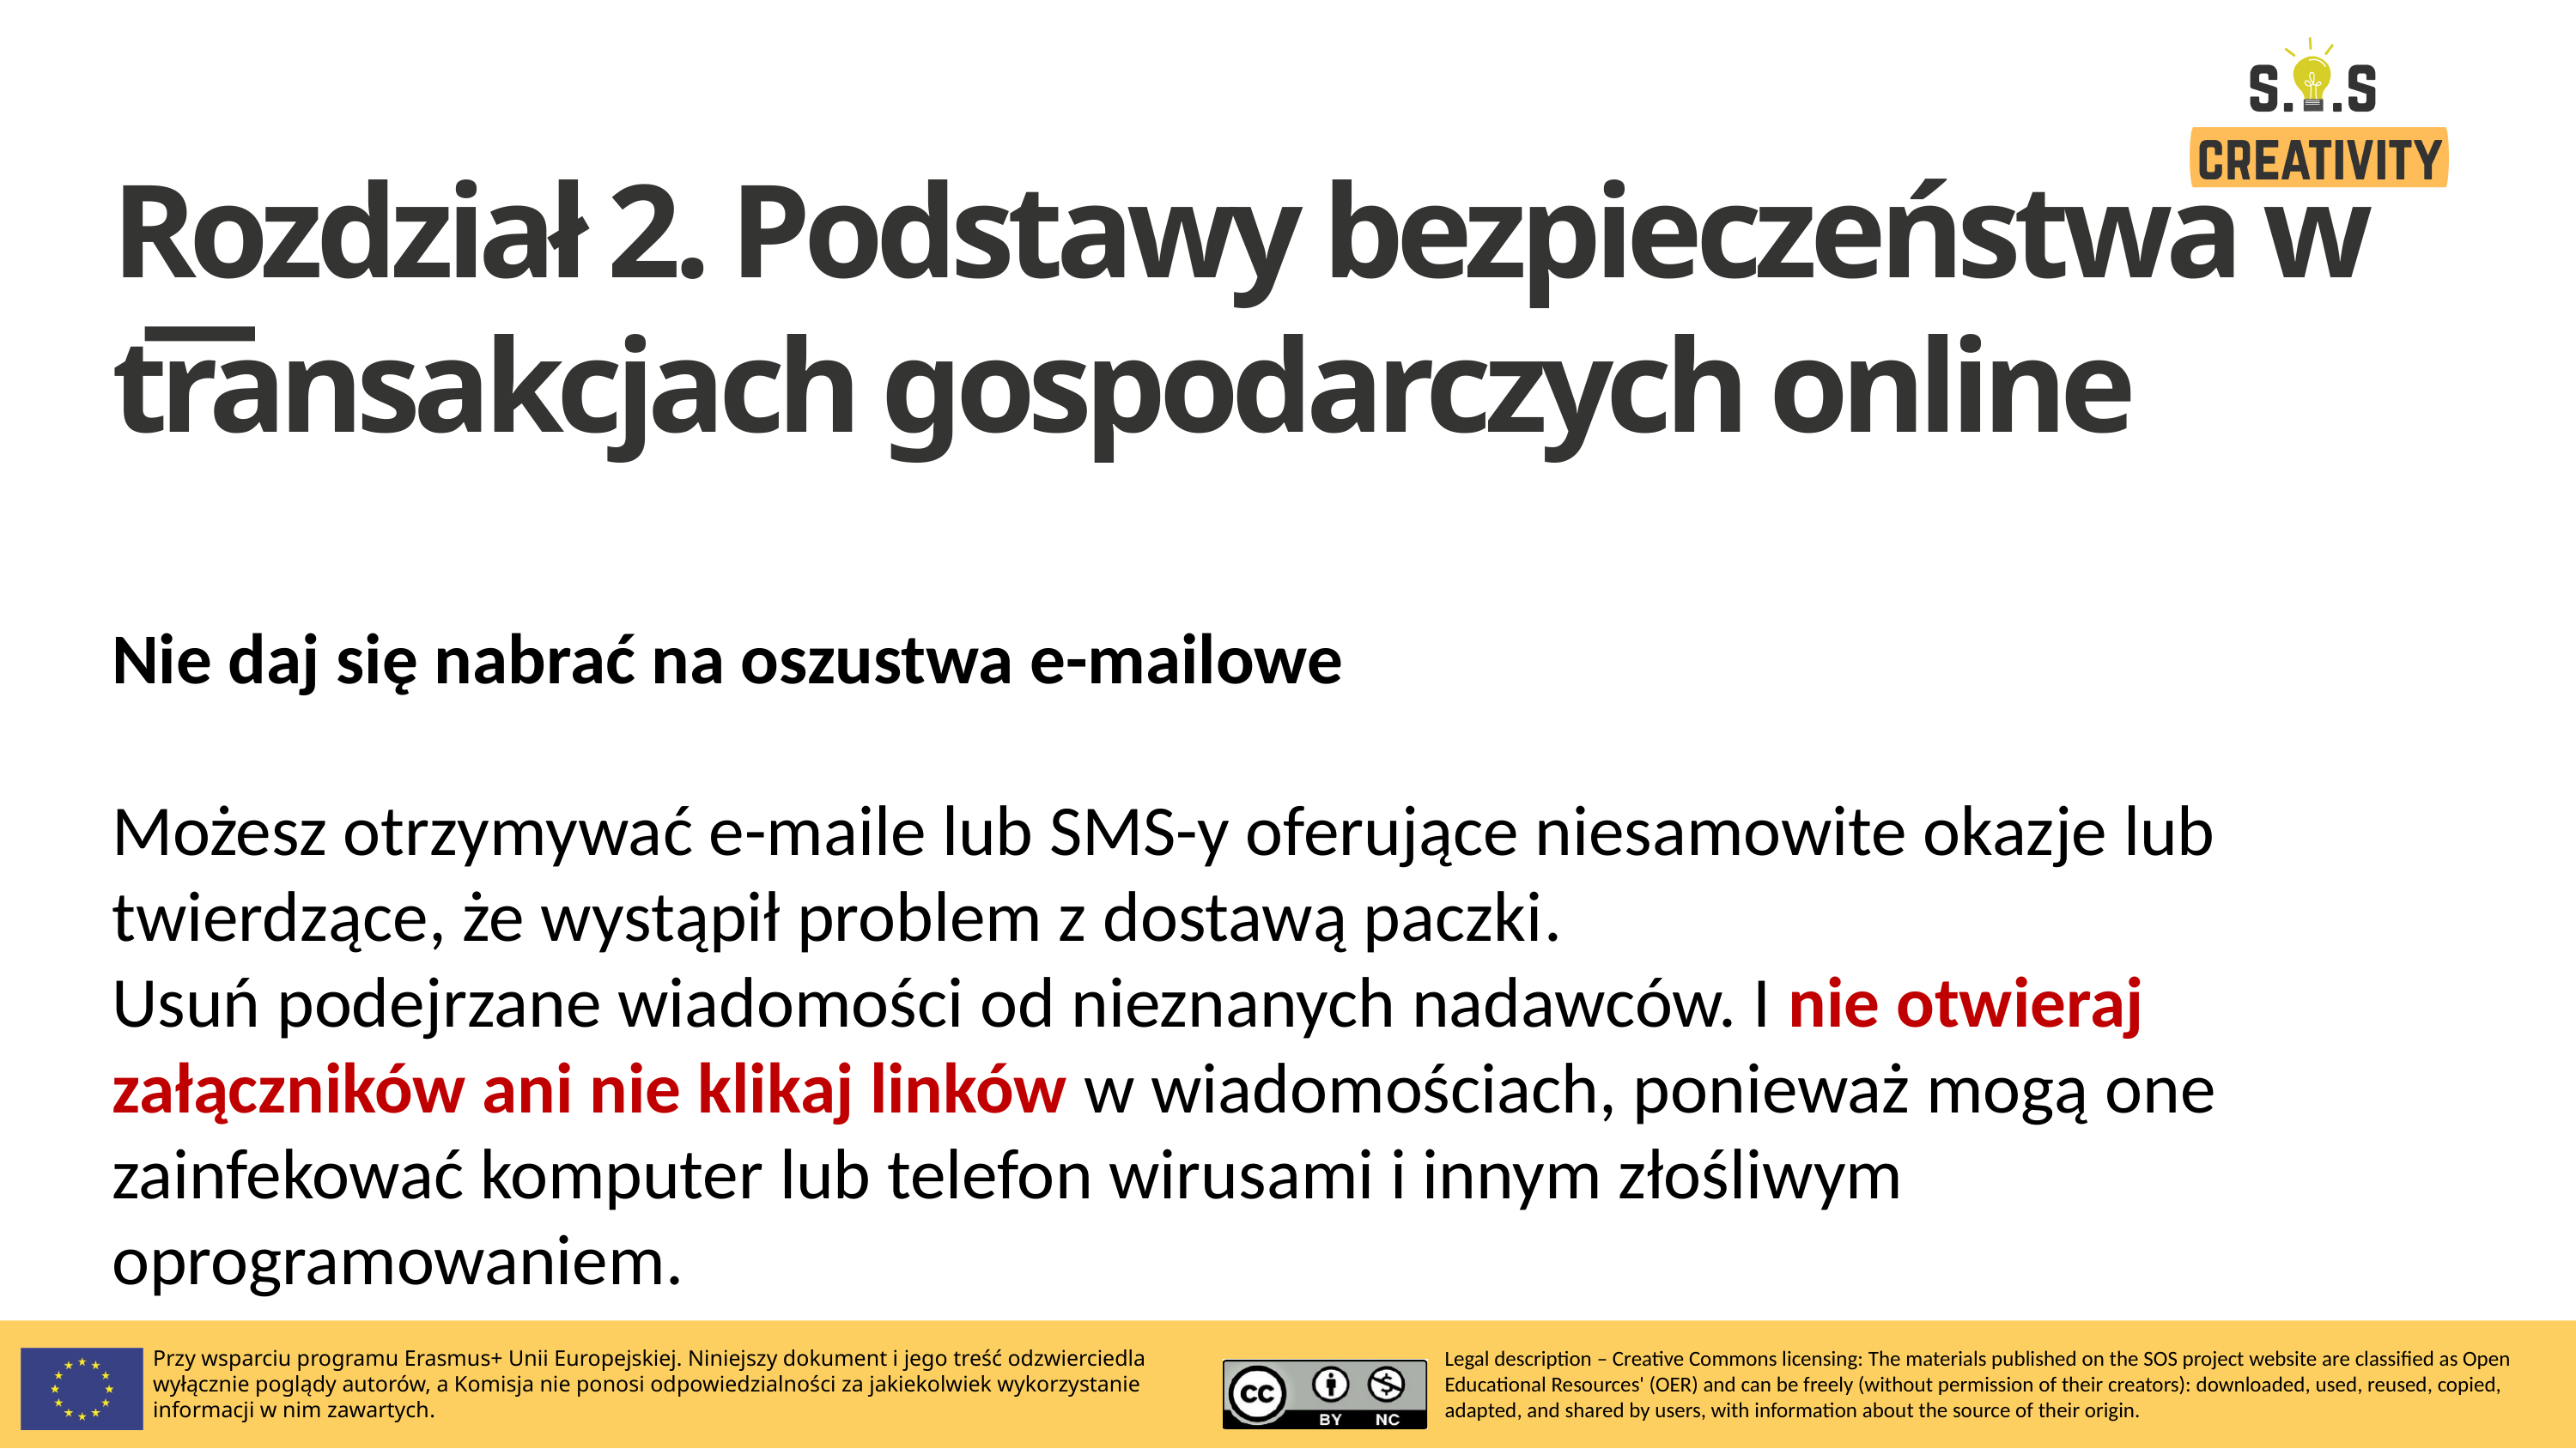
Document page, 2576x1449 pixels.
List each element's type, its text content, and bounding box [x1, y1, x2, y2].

picture [2189, 37, 2449, 188]
text_box Przy wsparciu programu Erasmus+ Unii Europejskiej. Niniejszy dokument i jego treść odzwierciedla wyłącznie poglądy autorów, a Komisja nie ponosi odpowiedzialności za jakiekolwiek wykorzystanie informacji w nim zawartych. [140, 1338, 1224, 1428]
picture [21, 1348, 143, 1430]
text_box Legal description – Creative Commons licensing: The materials published on the SOS project website are classified as Open Educational Resources' (OER) and can be freely (without permission of their creators): downloaded, used, reused, copied, adapted, and shared by users, with information about the source of their origin. [1432, 1338, 2576, 1428]
picture [1223, 1359, 1429, 1430]
text_box Rozdział 2. Podstawy bezpieczeństwa w transakcjach gospodarczych online Nie daj się nabrać na oszustwa e-mailowe Możesz otrzymywać e-maile lub SMS-y oferujące niesamowite okazje lub twierdzące, że wystąpił problem z dostawą paczki. Usuń podejrzane wiadomości od nieznanych nadawców. I nie otwieraj załączników ani nie klikaj linków w wiadomościach, ponieważ mogą one zainfekować komputer lub telefon wirusami i innym złośliwym oprogramowaniem. [112, 147, 2449, 1300]
